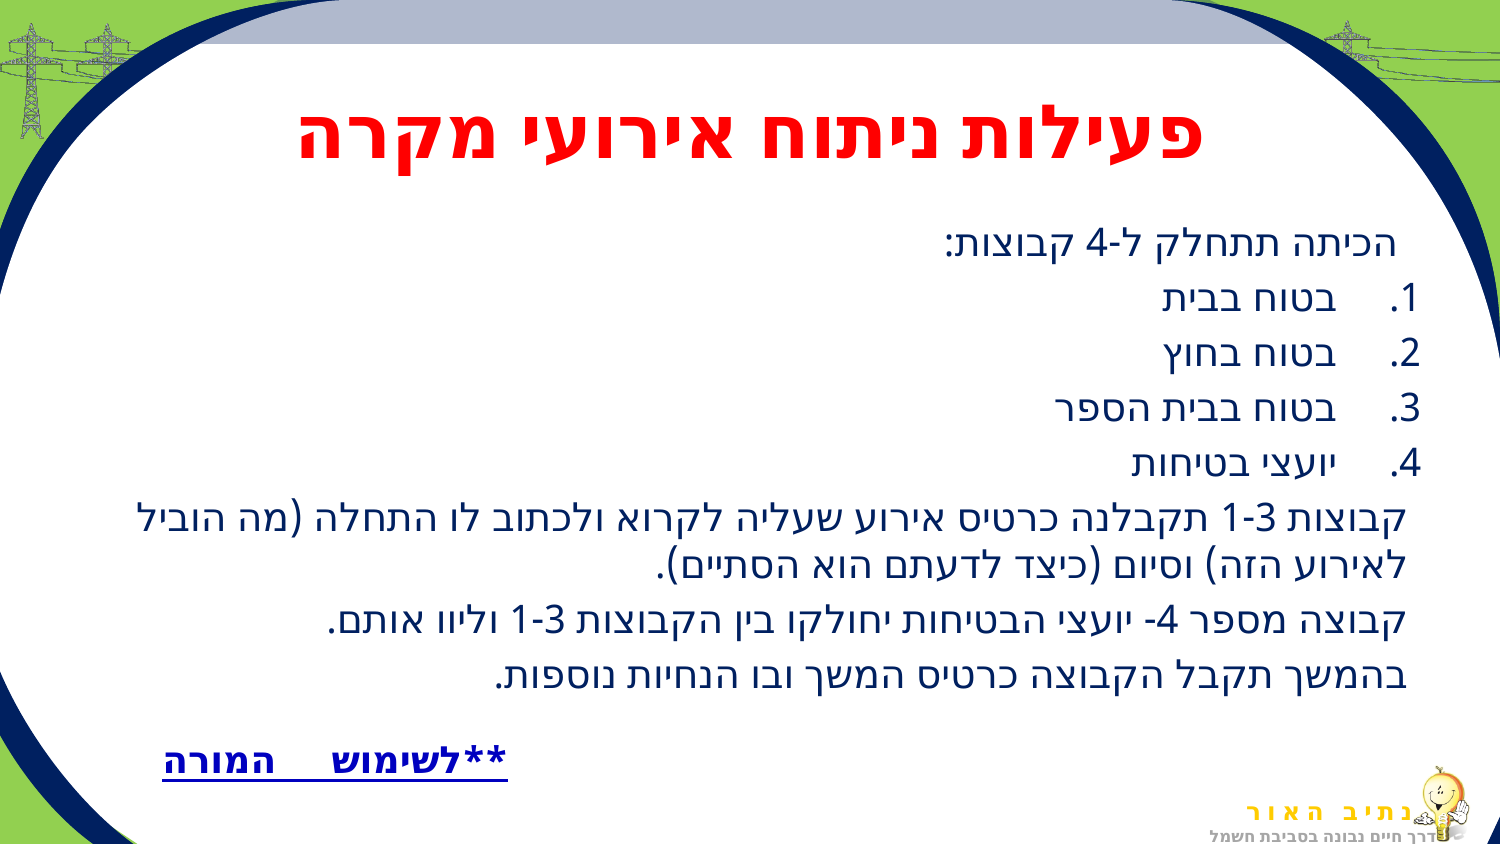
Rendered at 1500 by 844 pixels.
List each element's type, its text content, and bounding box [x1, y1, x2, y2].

subtitle הכיתה תתחלק ל-4 קבוצות: בטוח בבית בטוח בחוץ בטוח בבית הספר יועצי בטיחות קבוצות 1-3 תקבלנה כרטיס אירוע שעליה לקרוא ולכתוב לו התחלה (מה הוביל לאירוע הזה) וסיום (כיצד לדעתם הוא הסתיים). קבוצה מספר 4- יועצי הבטיחות יחולקו בין הקבוצות 1-3 וליוו אותם. בהמשך תקבל הקבוצה כרטיס המשך ובו הנחיות נוספות. [41, 209, 1424, 706]
picture [1316, 20, 1500, 135]
text_box לשימוש המורה** [147, 728, 526, 793]
picture [0, 23, 195, 139]
picture [1411, 763, 1471, 844]
title פעילות ניתוח אירועי מקרה [123, 67, 1399, 209]
